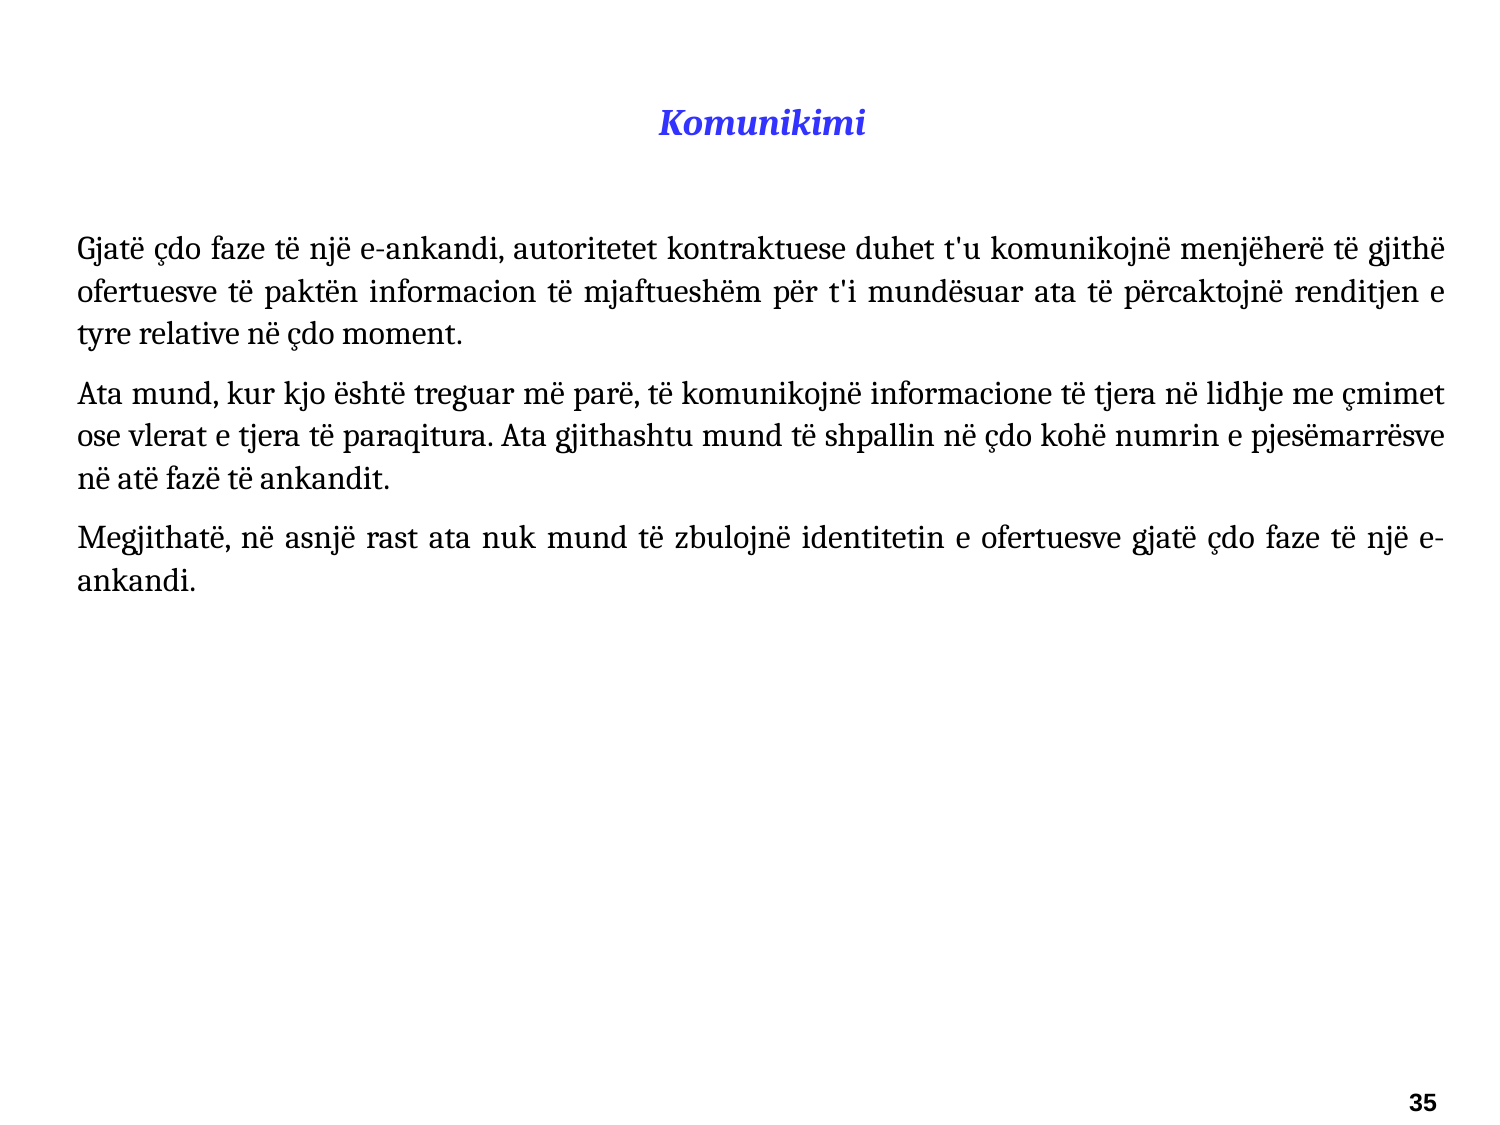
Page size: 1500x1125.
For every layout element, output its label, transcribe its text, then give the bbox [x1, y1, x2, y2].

text_box Komunikimi Gjatë çdo faze të një e-ankandi, autoritetet kontraktuese duhet t'u komunikojnë menjëherë të gjithë ofertuesve të paktën informacion të mjaftueshëm për t'i mundësuar ata të përcaktojnë renditjen e tyre relative në çdo moment. Ata mund, kur kjo është treguar më parë, të komunikojnë informacione të tjera në lidhje me çmimet ose vlerat e tjera të paraqitura. Ata gjithashtu mund të shpallin në çdo kohë numrin e pjesëmarrësve në atë fazë të ankandit. Megjithatë, në asnjë rast ata nuk mund të zbulojnë identitetin e ofertuesve gjatë çdo faze të një e-ankandi. [62, 87, 1463, 725]
